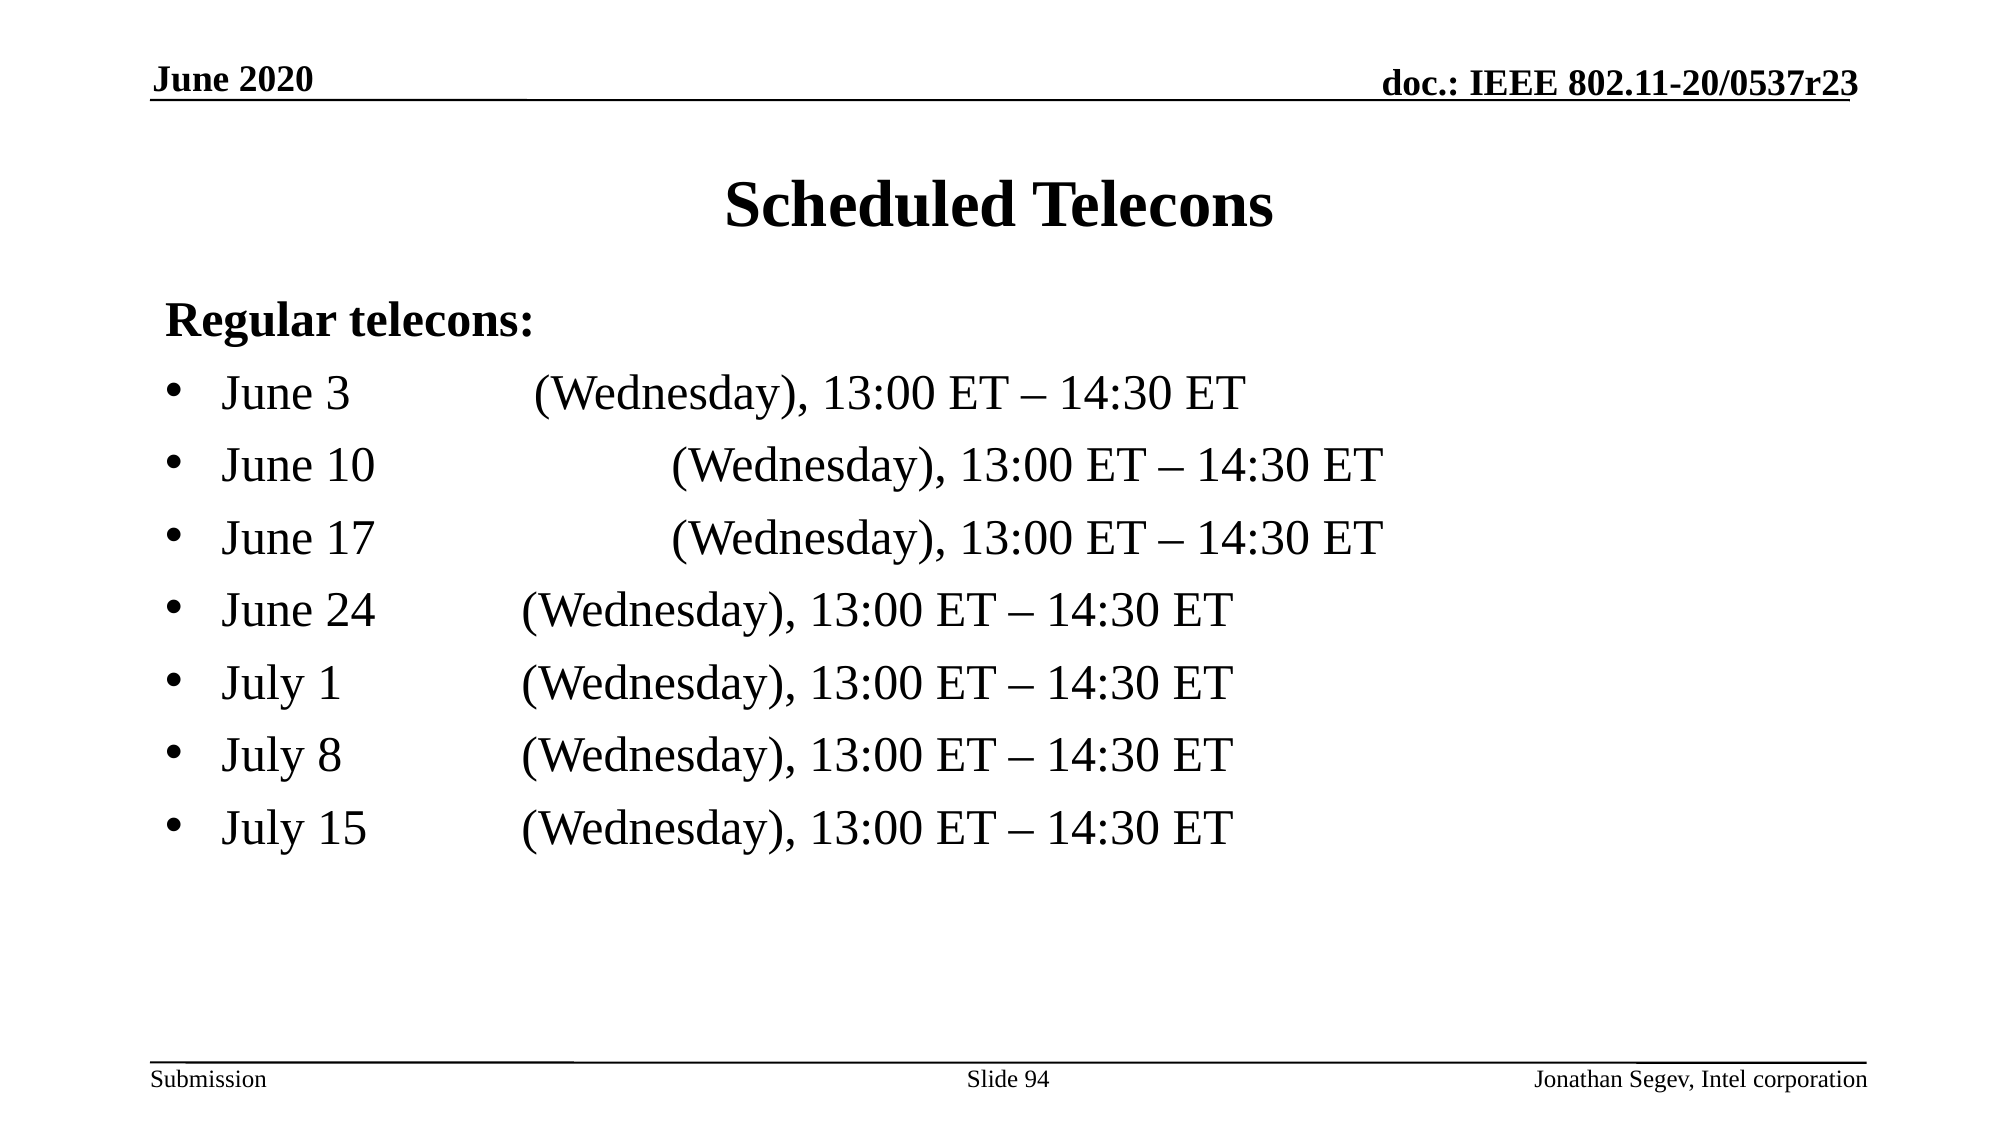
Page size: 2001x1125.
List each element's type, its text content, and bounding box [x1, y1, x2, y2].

slide_number Slide 94 [950, 1061, 1067, 1123]
list Regular telecons: June 3 (Wednesday), 13:00 ET – 14:30 ET June 10 (Wednesday), 13:00 ET – 14:30 ET June 17 (Wednesday), 13:00 ET – 14:30 ET June 24 (Wednesday), 13:00 ET – 14:30 ET July 1 (Wednesday), 13:00 ET – 14:30 ET July 8 (Wednesday), 13:00 ET – 14:30 ET July 15 (Wednesday), 13:00 ET – 14:30 ET [149, 278, 1850, 670]
title Scheduled Telecons [149, 112, 1850, 278]
footer Jonathan Segev, Intel corporation [1171, 1061, 1869, 1093]
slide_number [152, 54, 563, 100]
